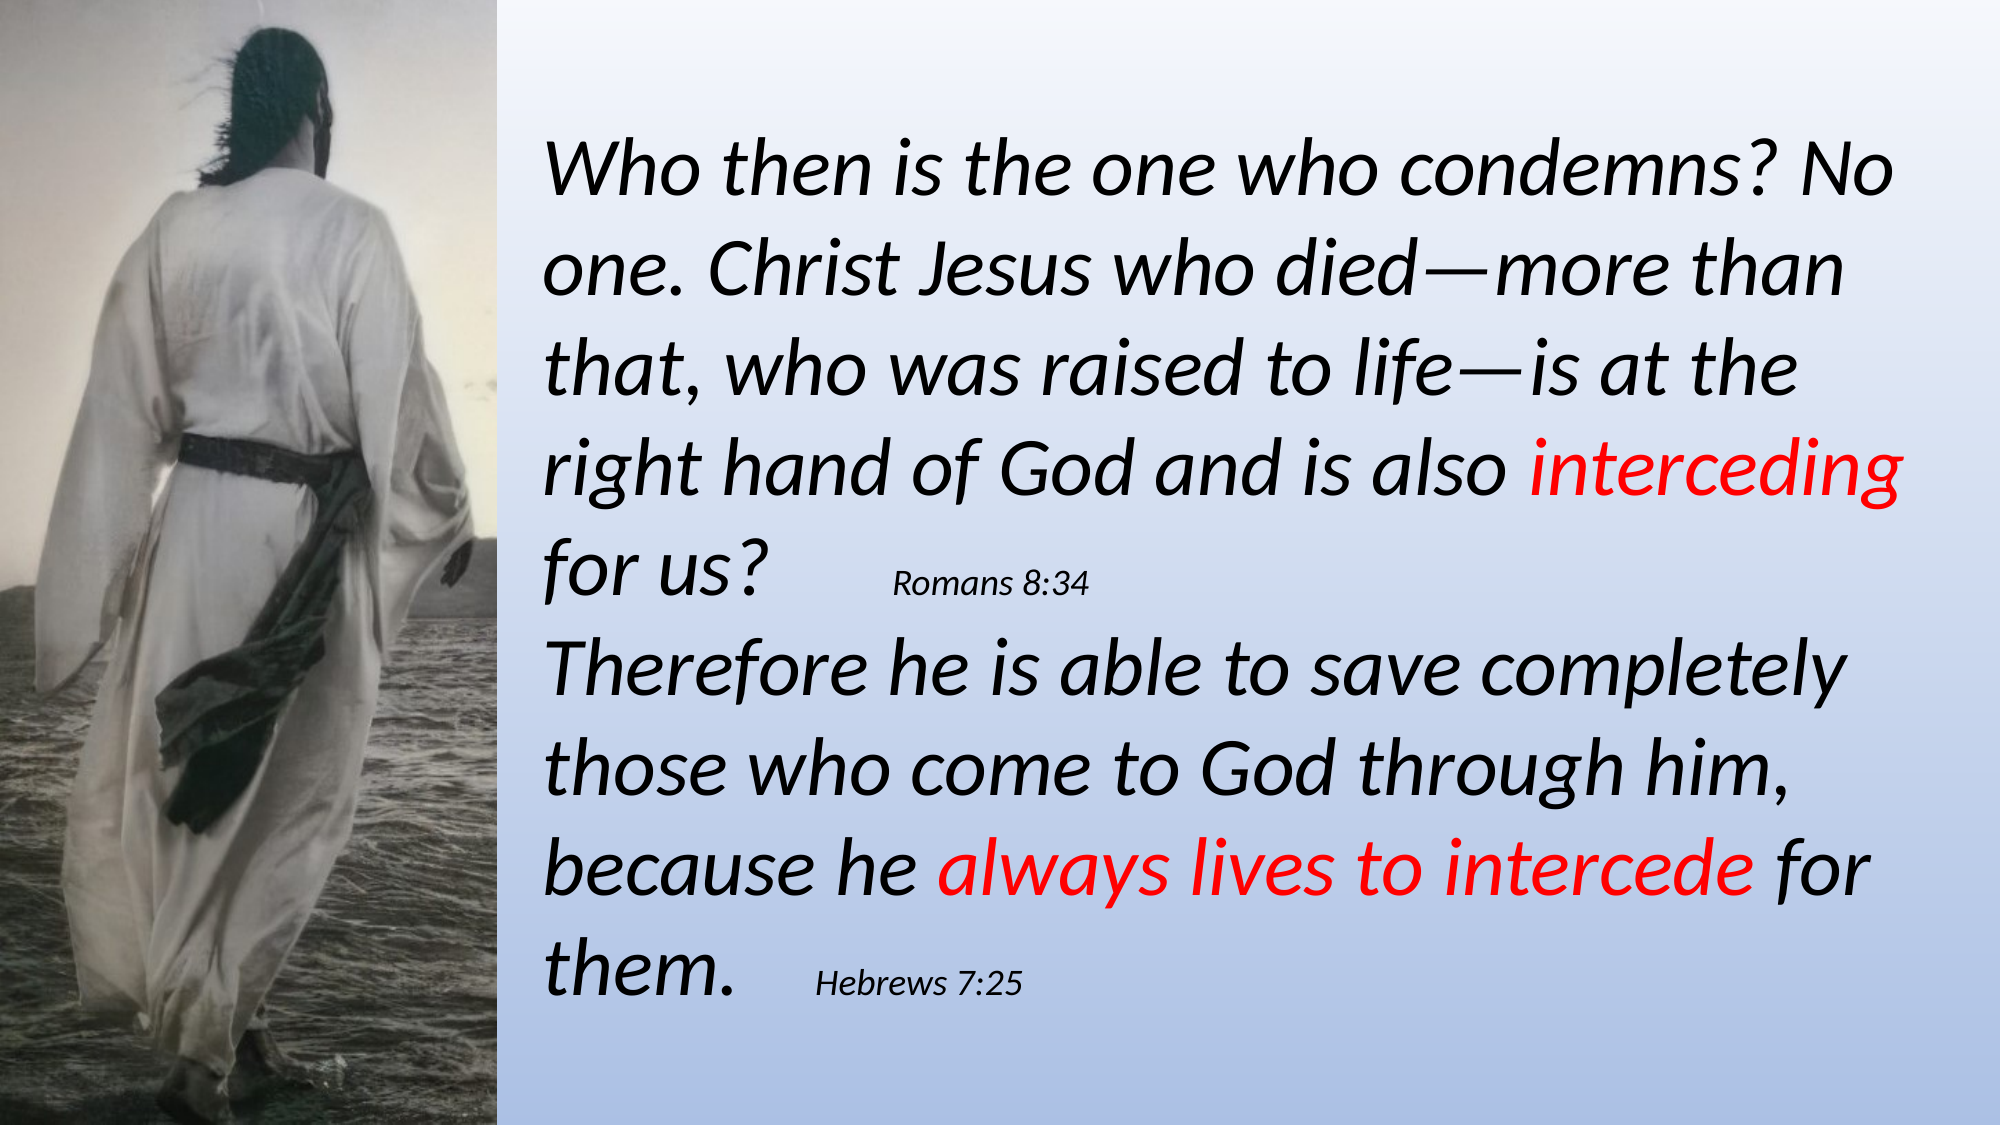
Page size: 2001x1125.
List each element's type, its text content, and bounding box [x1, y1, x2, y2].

text_box Who then is the one who condemns? No one. Christ Jesus who died—more than that, who was raised to life—is at the right hand of God and is also interceding for us? Romans 8:34 Therefore he is able to save completely those who come to God through him, because he always lives to intercede for them. Hebrews 7:25 [528, 104, 1990, 1020]
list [0, 0, 497, 1125]
